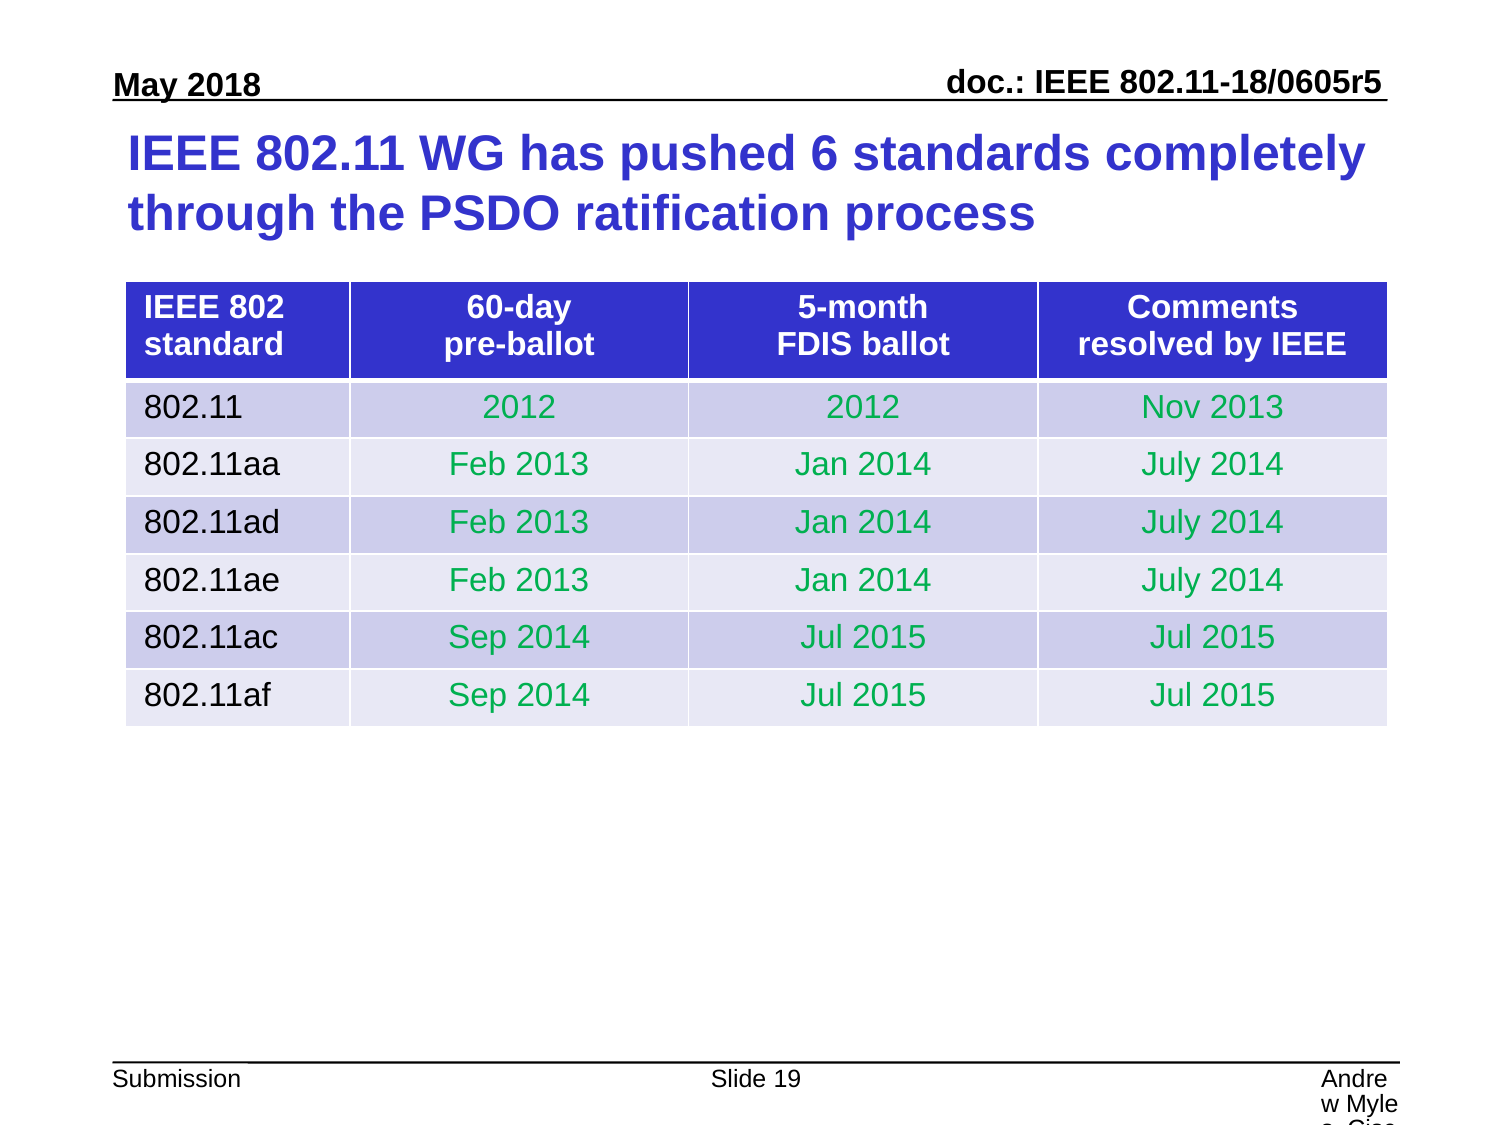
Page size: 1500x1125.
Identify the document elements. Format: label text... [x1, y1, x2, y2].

table_cell 802.11aa [126, 439, 349, 495]
table_cell 802.11ac [126, 612, 349, 668]
title IEEE 802.11 WG has pushed 6 standards completely through the PSDO ratification process [112, 112, 1388, 288]
table_cell Feb 2013 [351, 497, 688, 553]
table_cell 2012 [689, 383, 1037, 437]
table_cell Sep 2014 [351, 670, 688, 726]
slide_number Slide 19 [709, 1061, 803, 1093]
table_cell Nov 2013 [1039, 383, 1387, 437]
table_cell 802.11ad [126, 497, 349, 553]
table_cell Feb 2013 [351, 555, 688, 610]
table_cell July 2014 [1039, 439, 1387, 495]
table_cell Jul 2015 [689, 670, 1037, 726]
table_header 60-day pre-ballot [351, 282, 688, 378]
table_cell Sep 2014 [351, 612, 688, 668]
table_header 5-month FDIS ballot [689, 282, 1037, 378]
table_cell Jan 2014 [689, 439, 1037, 495]
table_cell Jan 2014 [689, 555, 1037, 610]
table_header IEEE 802 standard [126, 282, 349, 378]
table_cell Jul 2015 [1039, 612, 1387, 668]
table_header Comments resolved by IEEE [1039, 282, 1387, 378]
table_cell Jan 2014 [689, 497, 1037, 553]
table_cell Feb 2013 [351, 439, 688, 495]
footer Andrew Myles, Cisco [1320, 1061, 1402, 1093]
table_cell 802.11 [126, 383, 349, 437]
table_cell 2012 [351, 383, 688, 437]
table_cell July 2014 [1039, 497, 1387, 553]
table_cell 802.11ae [126, 555, 349, 610]
table_cell 802.11af [126, 670, 349, 726]
table_cell Jul 2015 [689, 612, 1037, 668]
table_cell July 2014 [1039, 555, 1387, 610]
table_cell Jul 2015 [1039, 670, 1387, 726]
